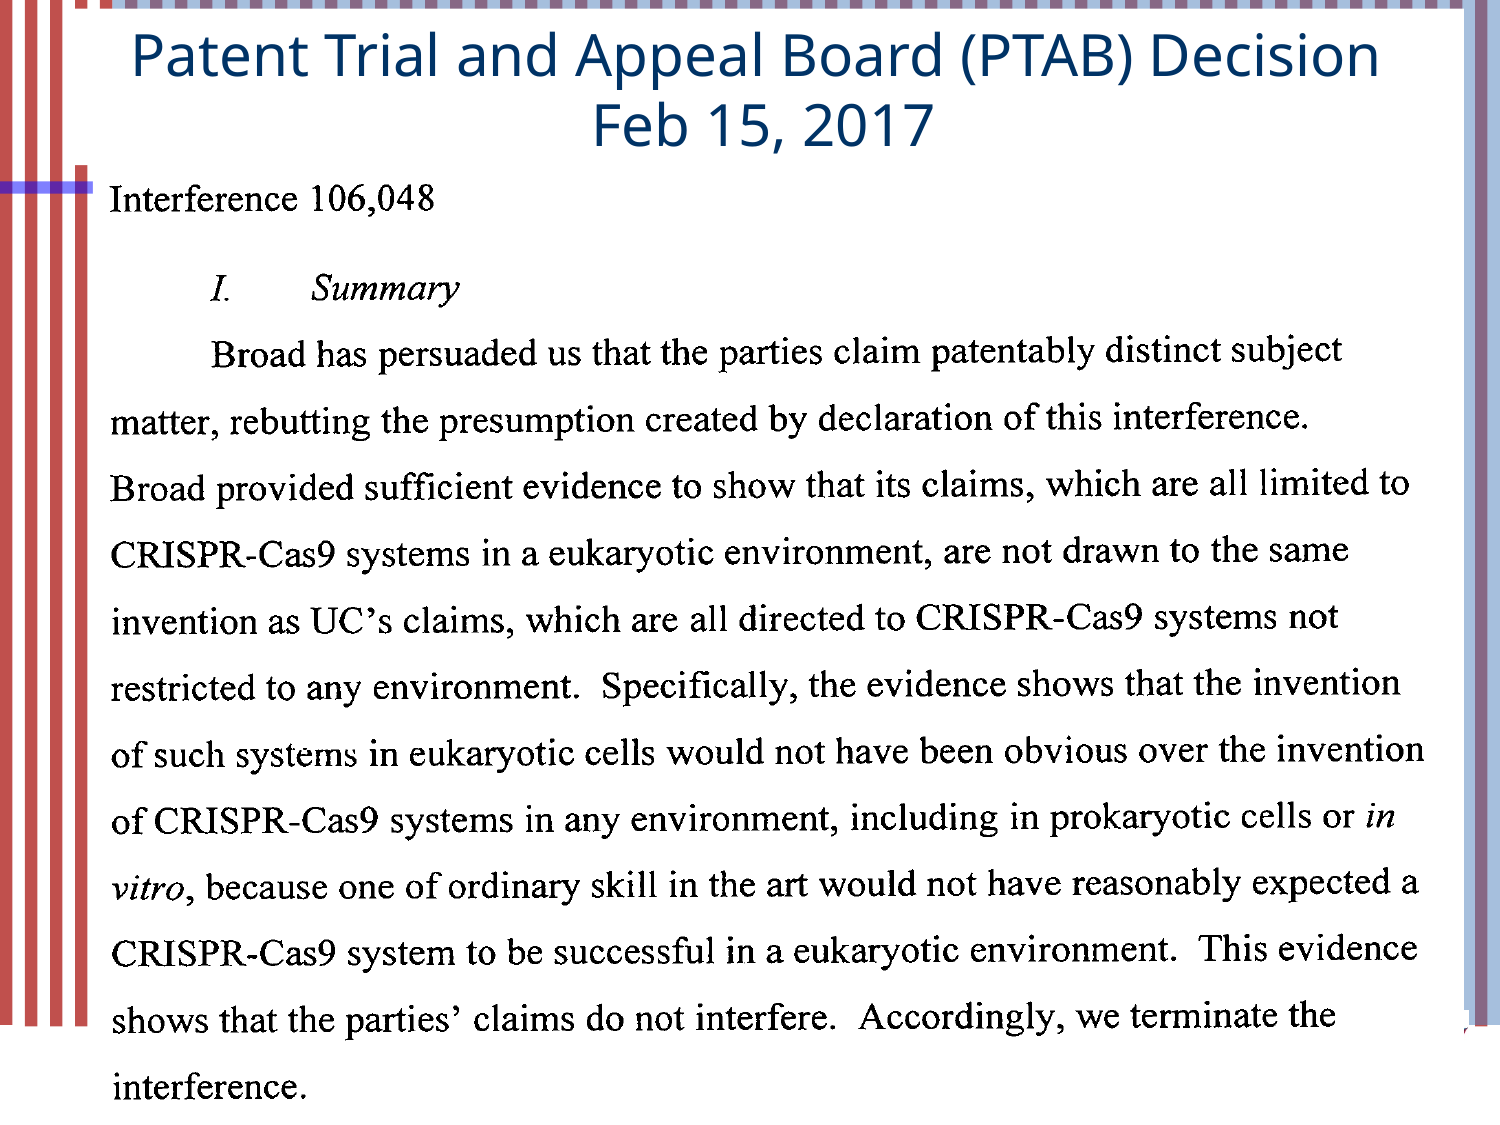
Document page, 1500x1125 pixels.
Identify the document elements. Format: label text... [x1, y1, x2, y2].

text_box Patent Trial and Appeal Board (PTAB) Decision Feb 15, 2017 [63, 8, 1464, 166]
picture [92, 156, 1469, 1117]
